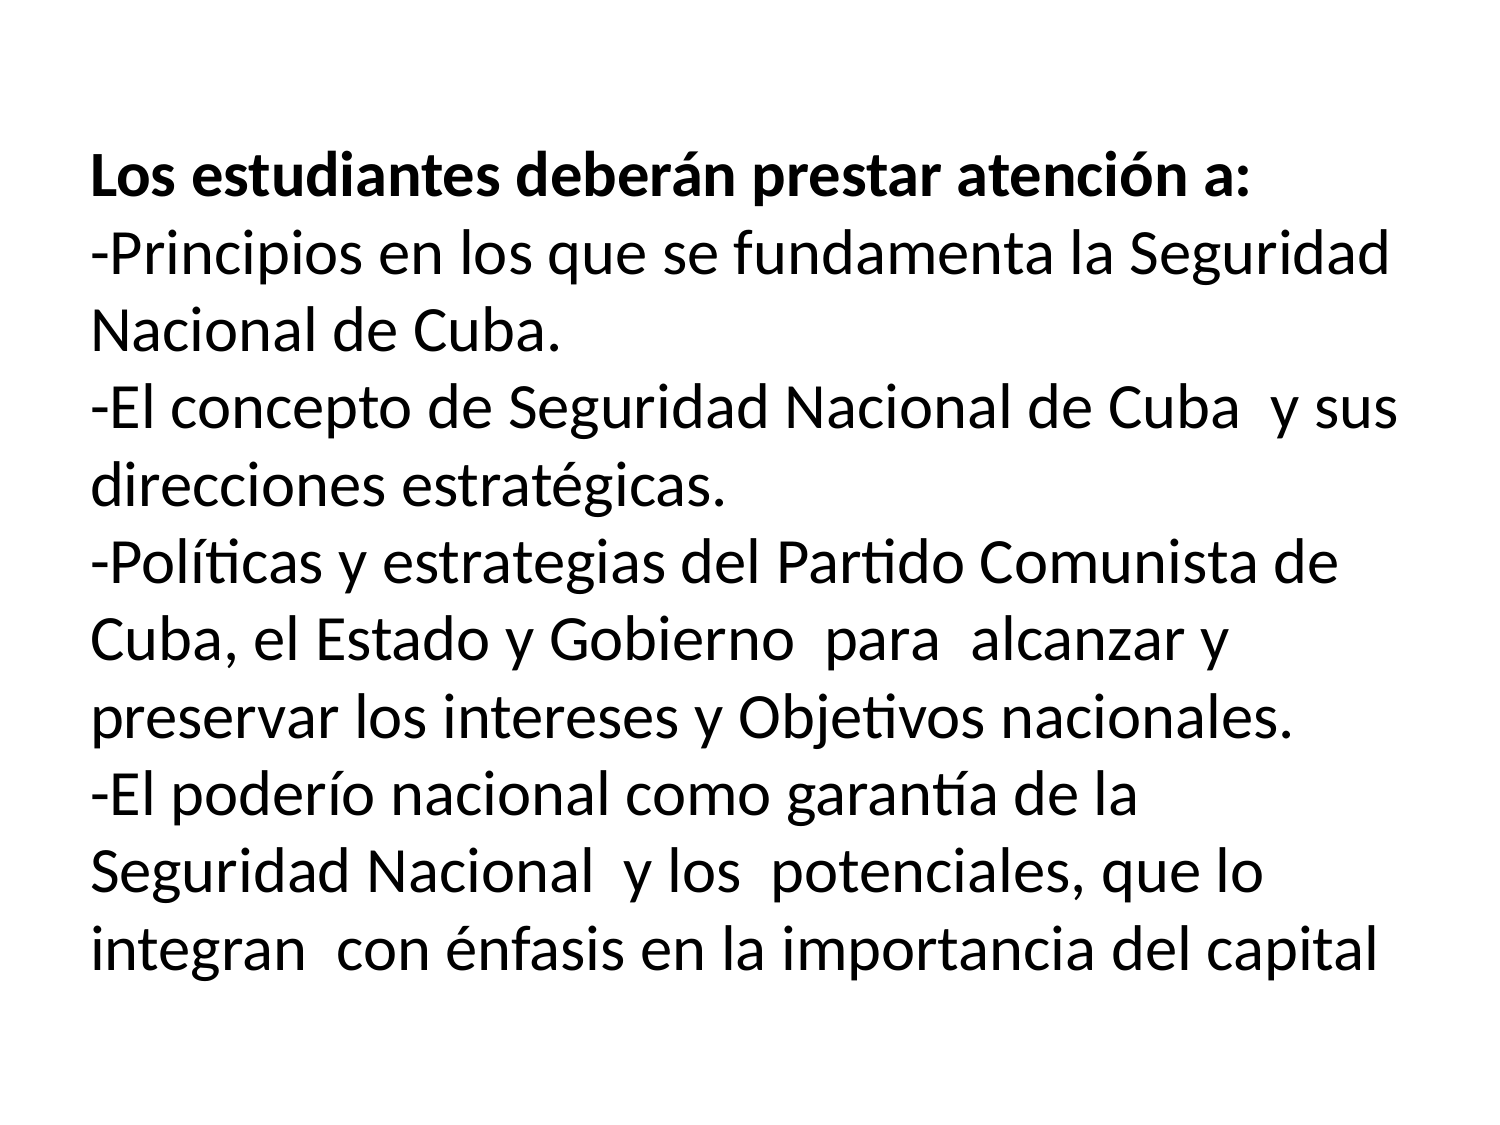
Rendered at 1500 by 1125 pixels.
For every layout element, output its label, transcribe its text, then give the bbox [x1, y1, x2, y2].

title Los estudiantes deberán prestar atención a: -Principios en los que se fundamenta la Seguridad Nacional de Cuba. -El concepto de Seguridad Nacional de Cuba y sus direcciones estratégicas. -Políticas y estrategias del Partido Comunista de Cuba, el Estado y Gobierno para alcanzar y preservar los intereses y Objetivos nacionales. -El poderío nacional como garantía de la Seguridad Nacional y los potenciales, que lo integran con énfasis en la importancia del capital [75, 45, 1425, 1071]
